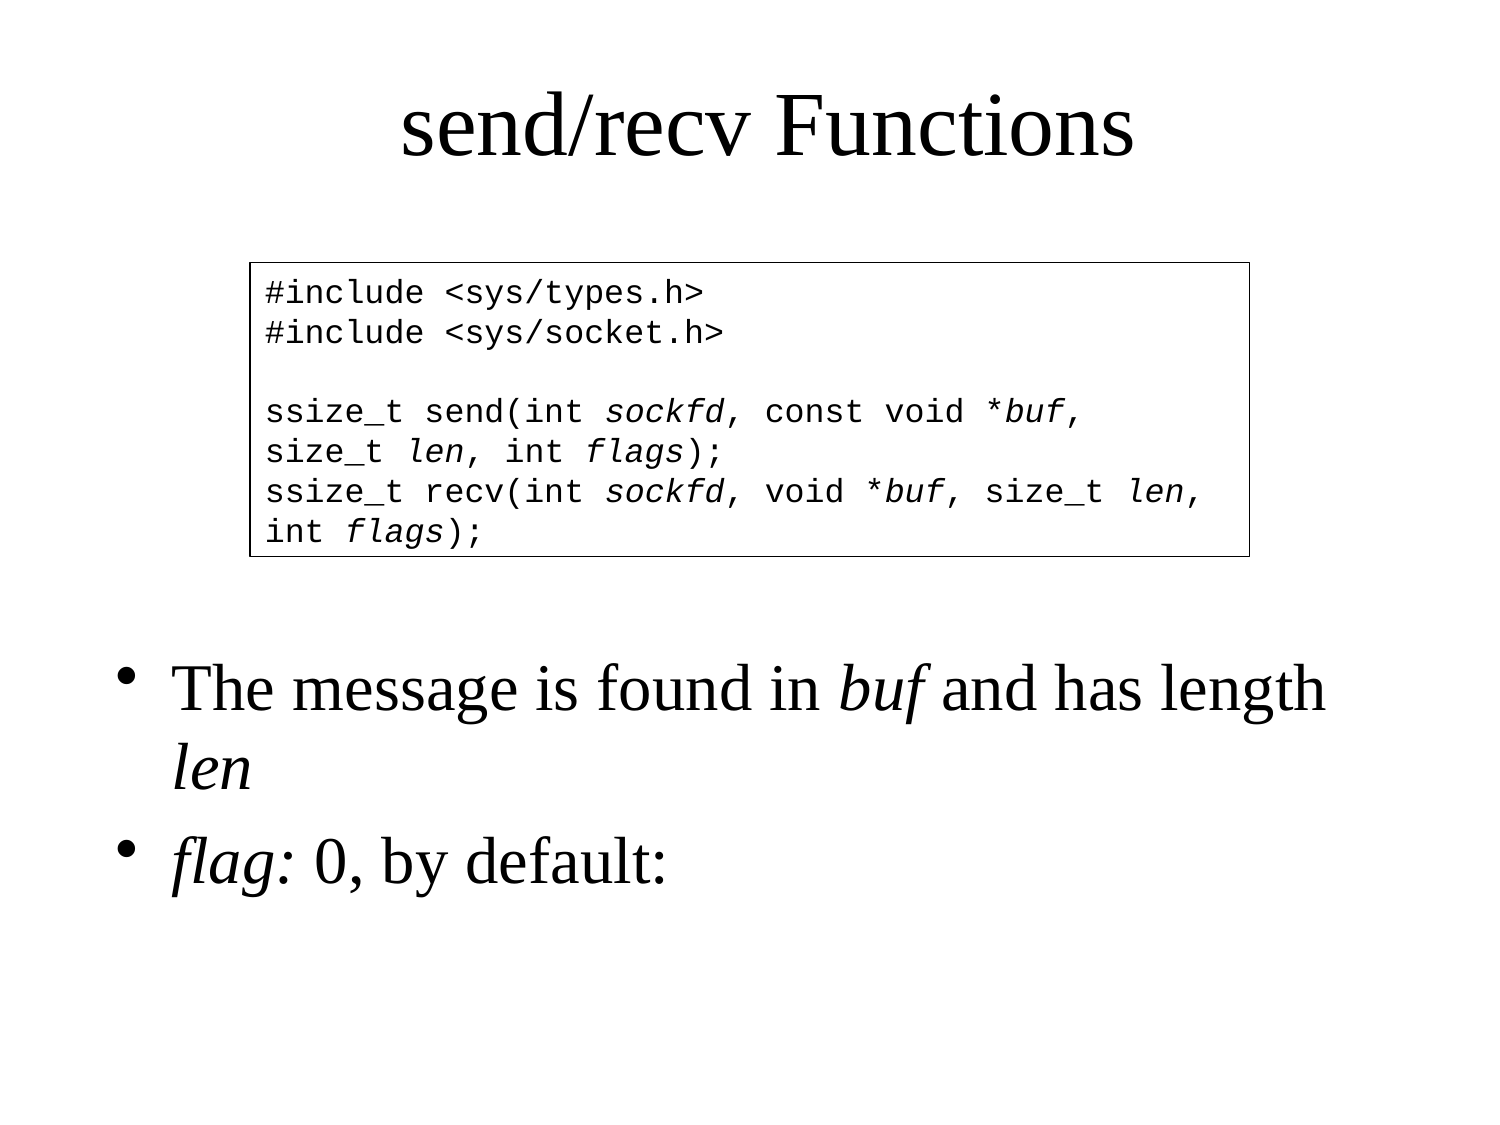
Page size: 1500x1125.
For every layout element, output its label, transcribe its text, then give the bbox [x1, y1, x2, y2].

title send/recv Functions [100, 37, 1438, 200]
text_box #include <sys/types.h> #include <sys/socket.h> ssize_t send(int sockfd, const void *buf, size_t len, int flags); ssize_t recv(int sockfd, void *buf, size_t len, int flags); [249, 262, 1250, 557]
list The message is found in buf and has length len flag: 0, by default: [100, 262, 1438, 1000]
